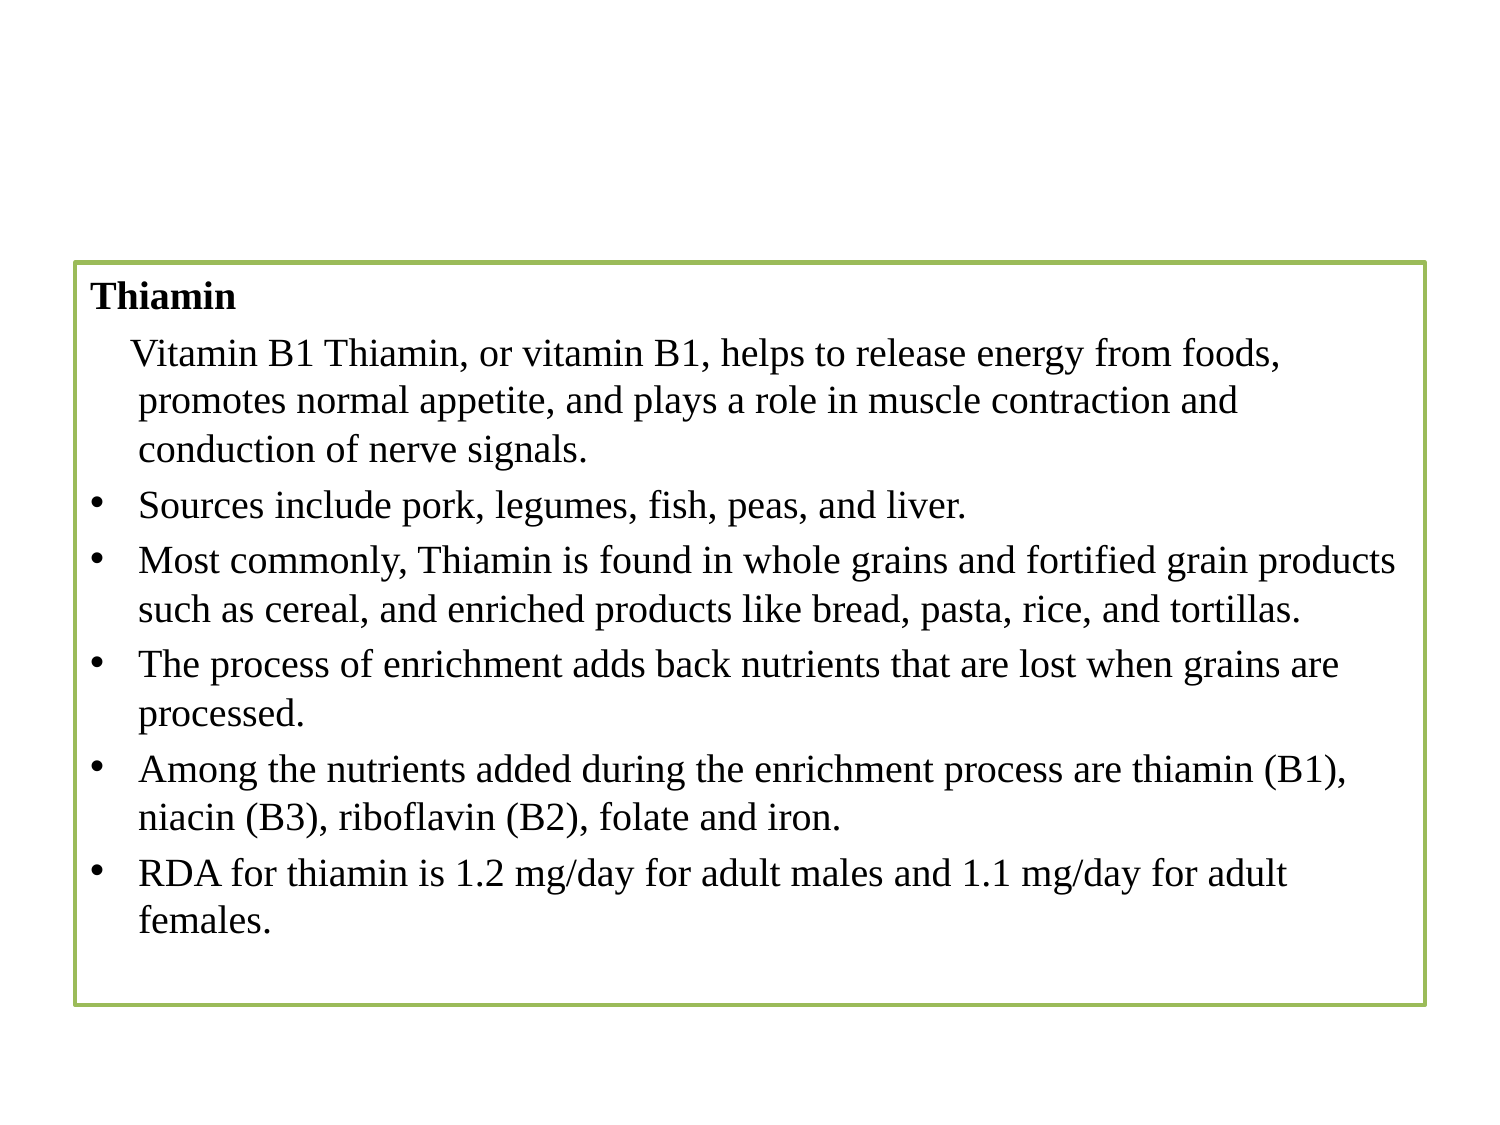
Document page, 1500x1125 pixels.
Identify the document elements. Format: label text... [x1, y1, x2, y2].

list Thiamin Vitamin B1 Thiamin, or vitamin B1, helps to release energy from foods, promotes normal appetite, and plays a role in muscle contraction and conduction of nerve signals. Sources include pork, legumes, fish, peas, and liver. Most commonly, Thiamin is found in whole grains and fortified grain products such as cereal, and enriched products like bread, pasta, rice, and tortillas. The process of enrichment adds back nutrients that are lost when grains are processed. Among the nutrients added during the enrichment process are thiamin (B1), niacin (B3), riboflavin (B2), folate and iron. RDA for thiamin is 1.2 mg/day for adult males and 1.1 mg/day for adult females. [73, 260, 1427, 1007]
